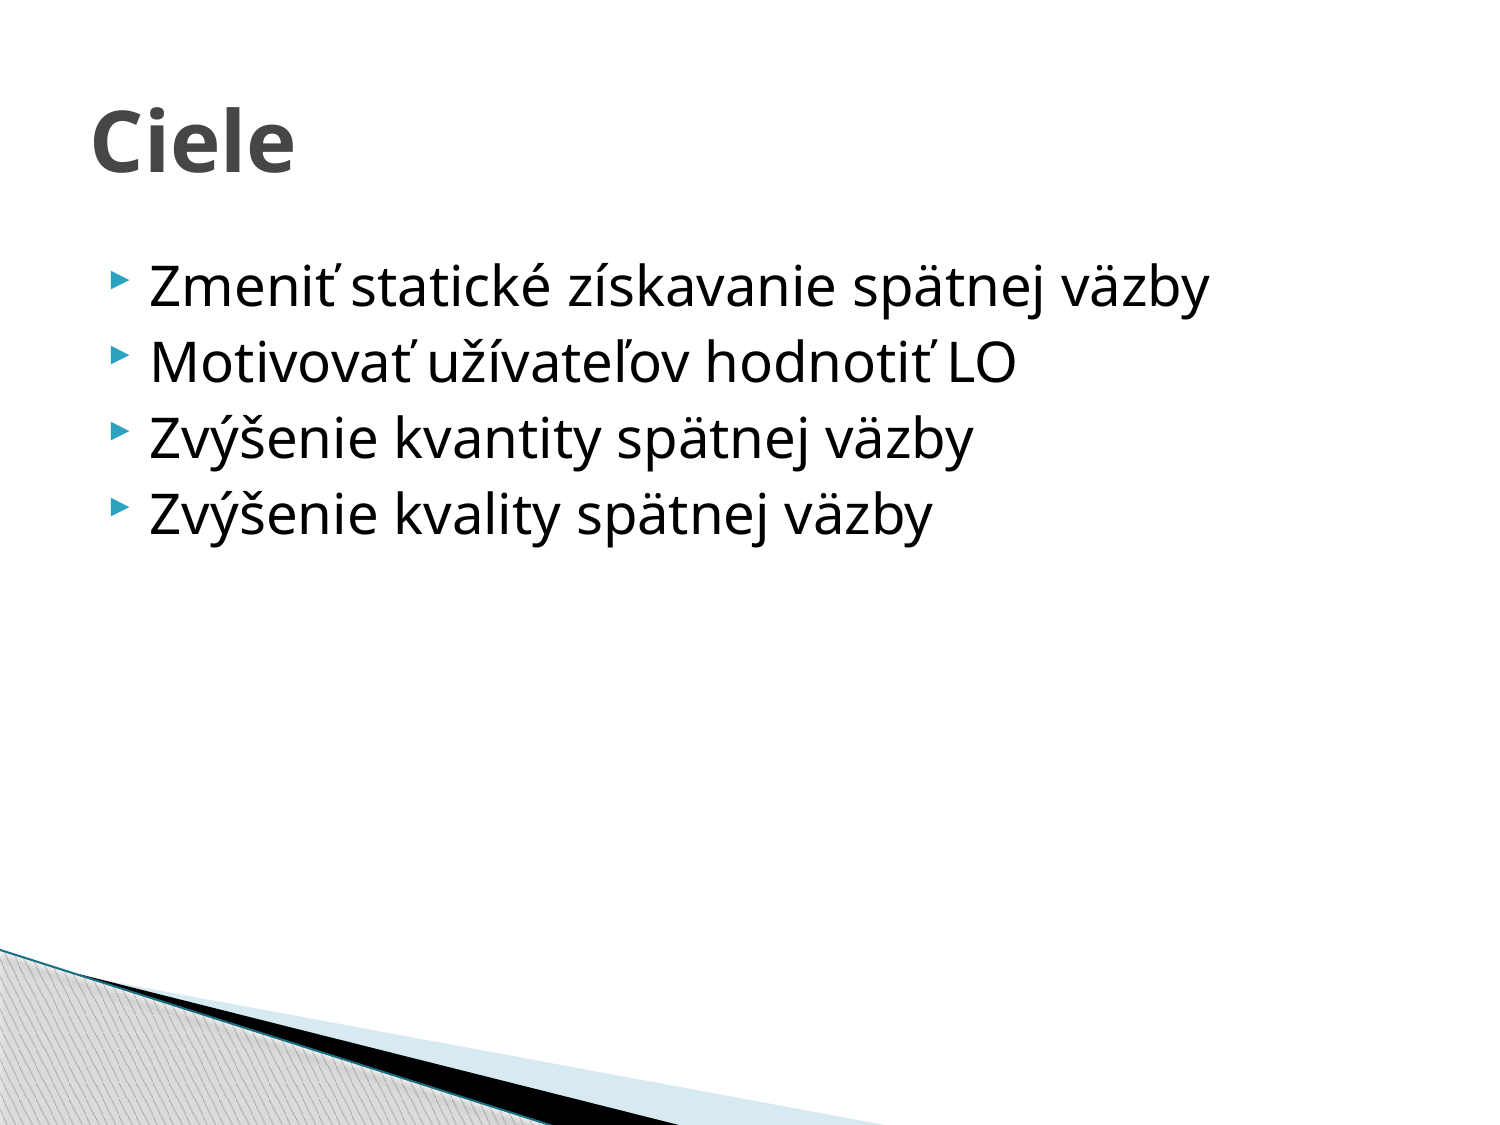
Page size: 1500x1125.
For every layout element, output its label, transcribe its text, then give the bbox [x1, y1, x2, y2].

title Ciele [75, 45, 1425, 233]
list Zmeniť statické získavanie spätnej väzby Motivovať užívateľov hodnotiť LO Zvýšenie kvantity spätnej väzby Zvýšenie kvality spätnej väzby [75, 243, 1425, 986]
